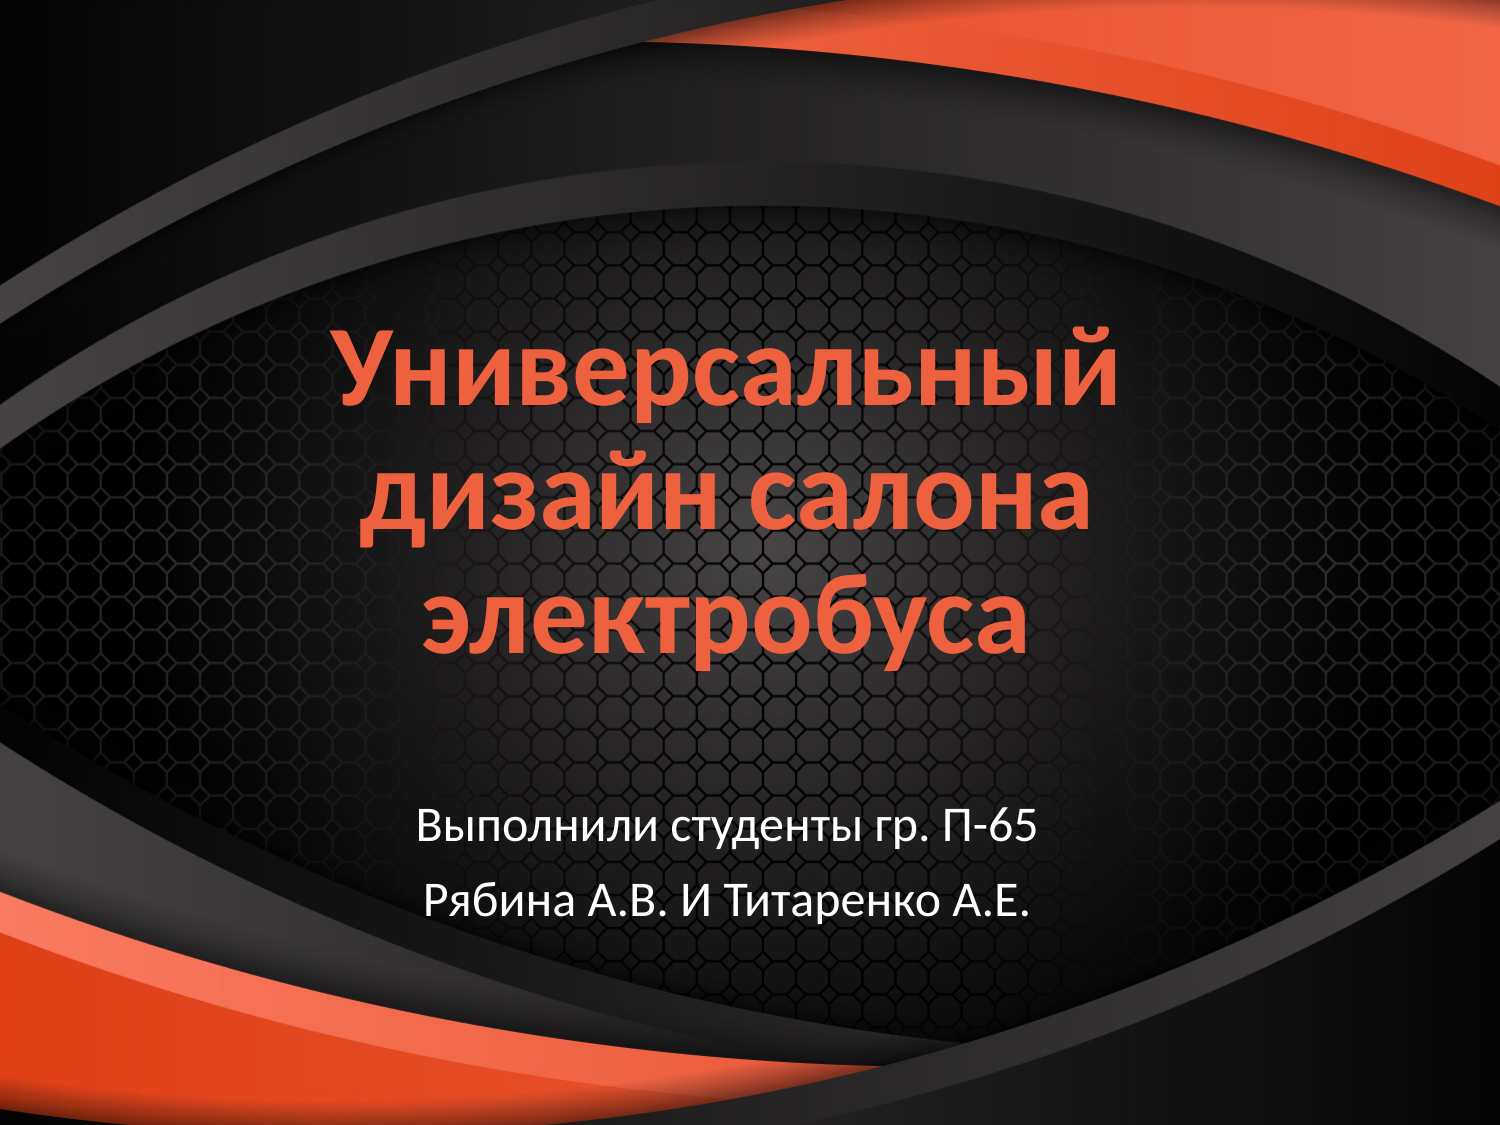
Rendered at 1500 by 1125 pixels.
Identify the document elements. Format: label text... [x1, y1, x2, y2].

picture [0, 0, 1500, 1125]
title Универсальный дизайн салона электробуса [284, 294, 1171, 687]
subtitle Выполнили студенты гр. П-65 Рябина А.В. И Титаренко А.Е. [317, 790, 1137, 1063]
